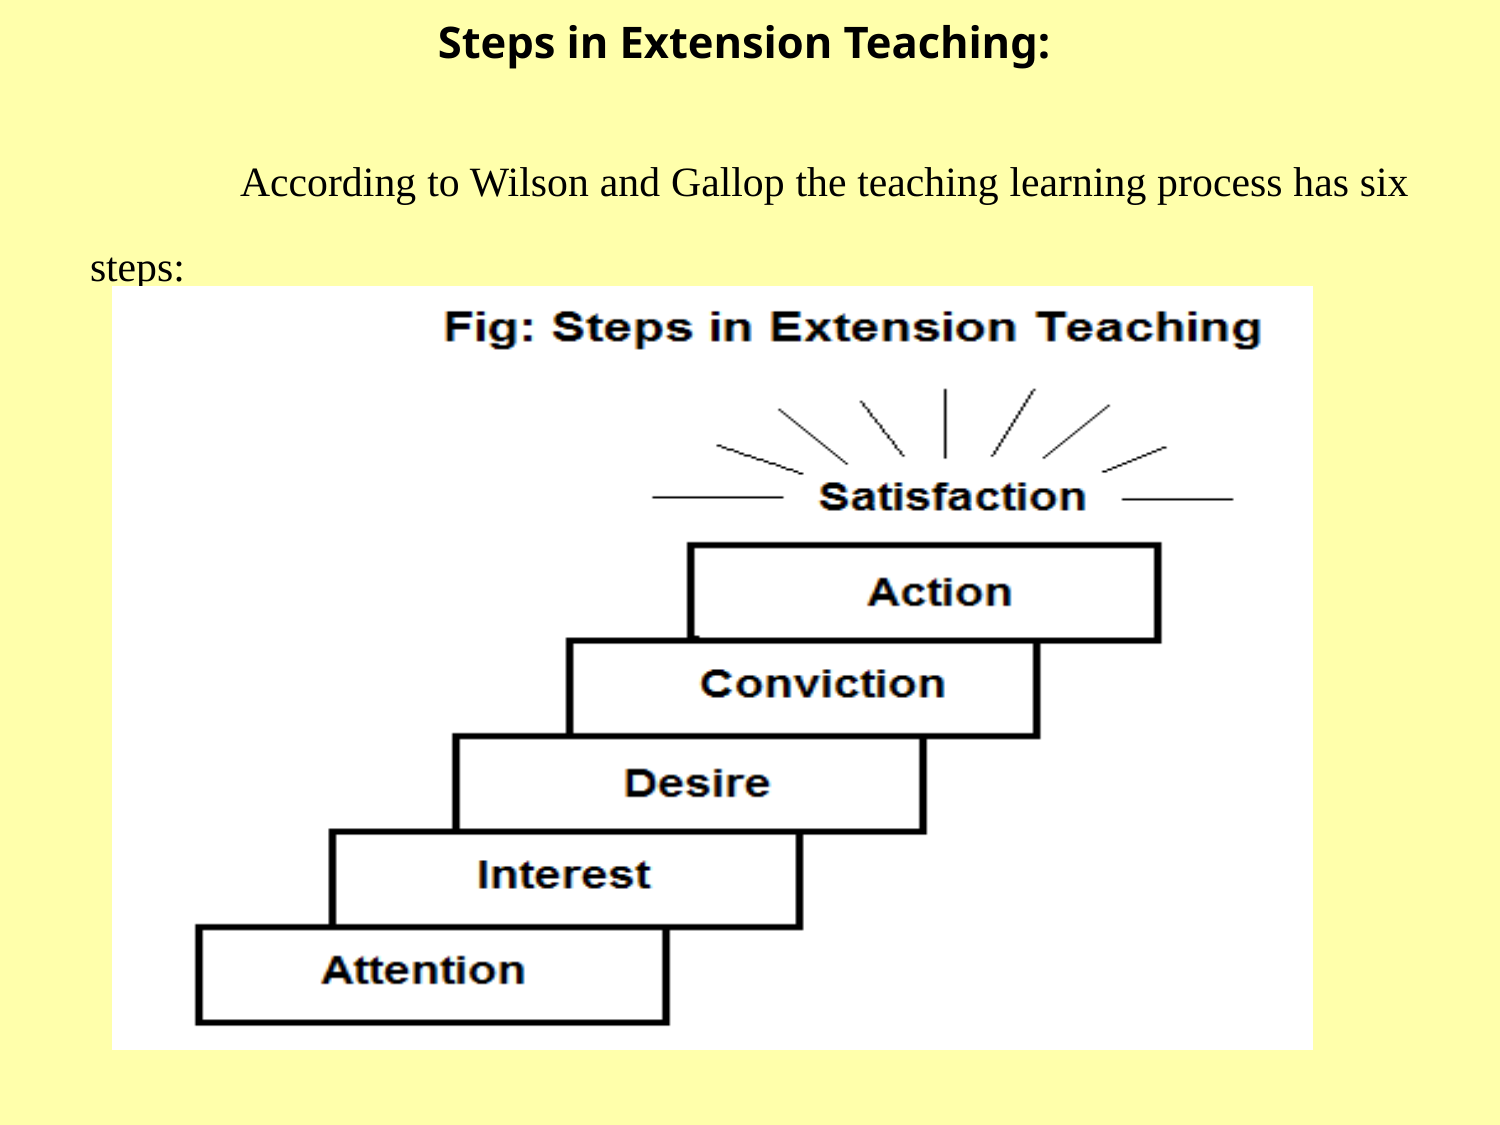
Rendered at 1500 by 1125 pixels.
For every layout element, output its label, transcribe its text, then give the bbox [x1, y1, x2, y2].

list According to Wilson and Gallop the teaching learning process has six steps: [75, 112, 1425, 1005]
picture [112, 286, 1313, 1051]
title Steps in Extension Teaching: [75, 7, 1425, 75]
